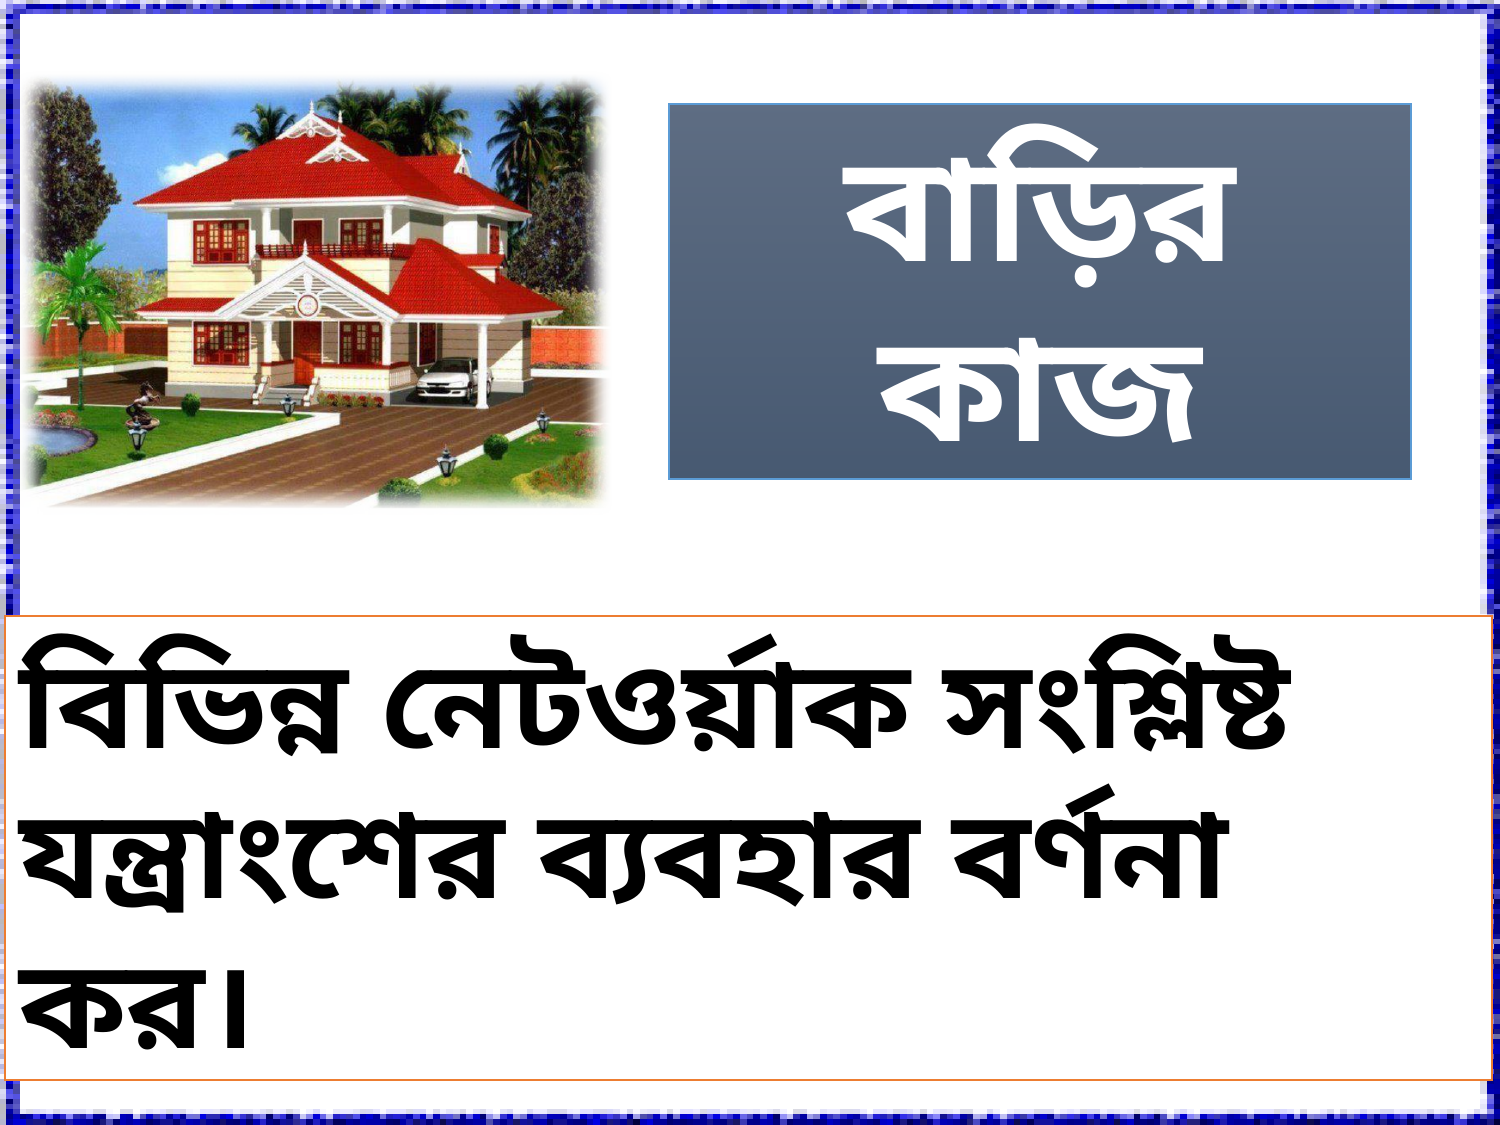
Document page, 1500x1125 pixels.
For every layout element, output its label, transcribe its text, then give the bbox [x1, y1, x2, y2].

text_box বাড়ির কাজ [668, 103, 1412, 480]
picture [0, 0, 1500, 1125]
text_box বিভিন্ন নেটওর্য়াক সংশ্লিষ্ট যন্ত্রাংশের ব্যবহার বর্ণনা কর। [4, 615, 1493, 1081]
